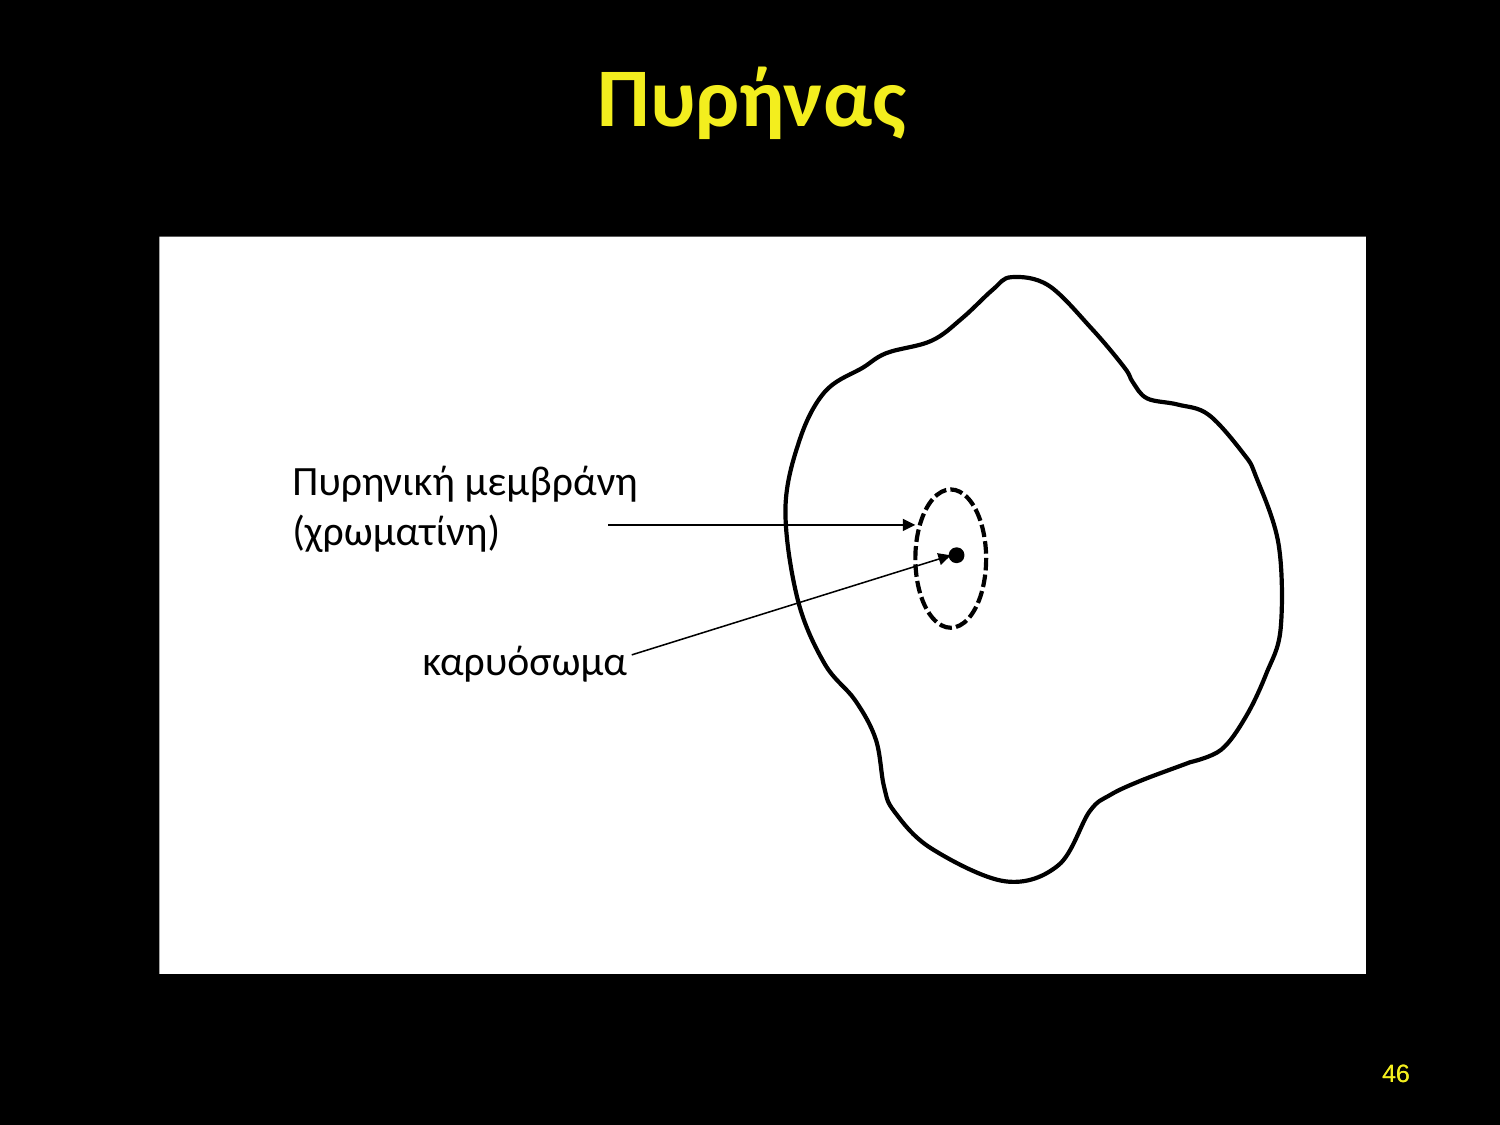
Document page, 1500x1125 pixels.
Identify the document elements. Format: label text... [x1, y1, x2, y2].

slide_number 45 [1074, 1042, 1425, 1103]
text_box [159, 236, 1367, 975]
title Πυρήνας [76, 19, 1427, 169]
